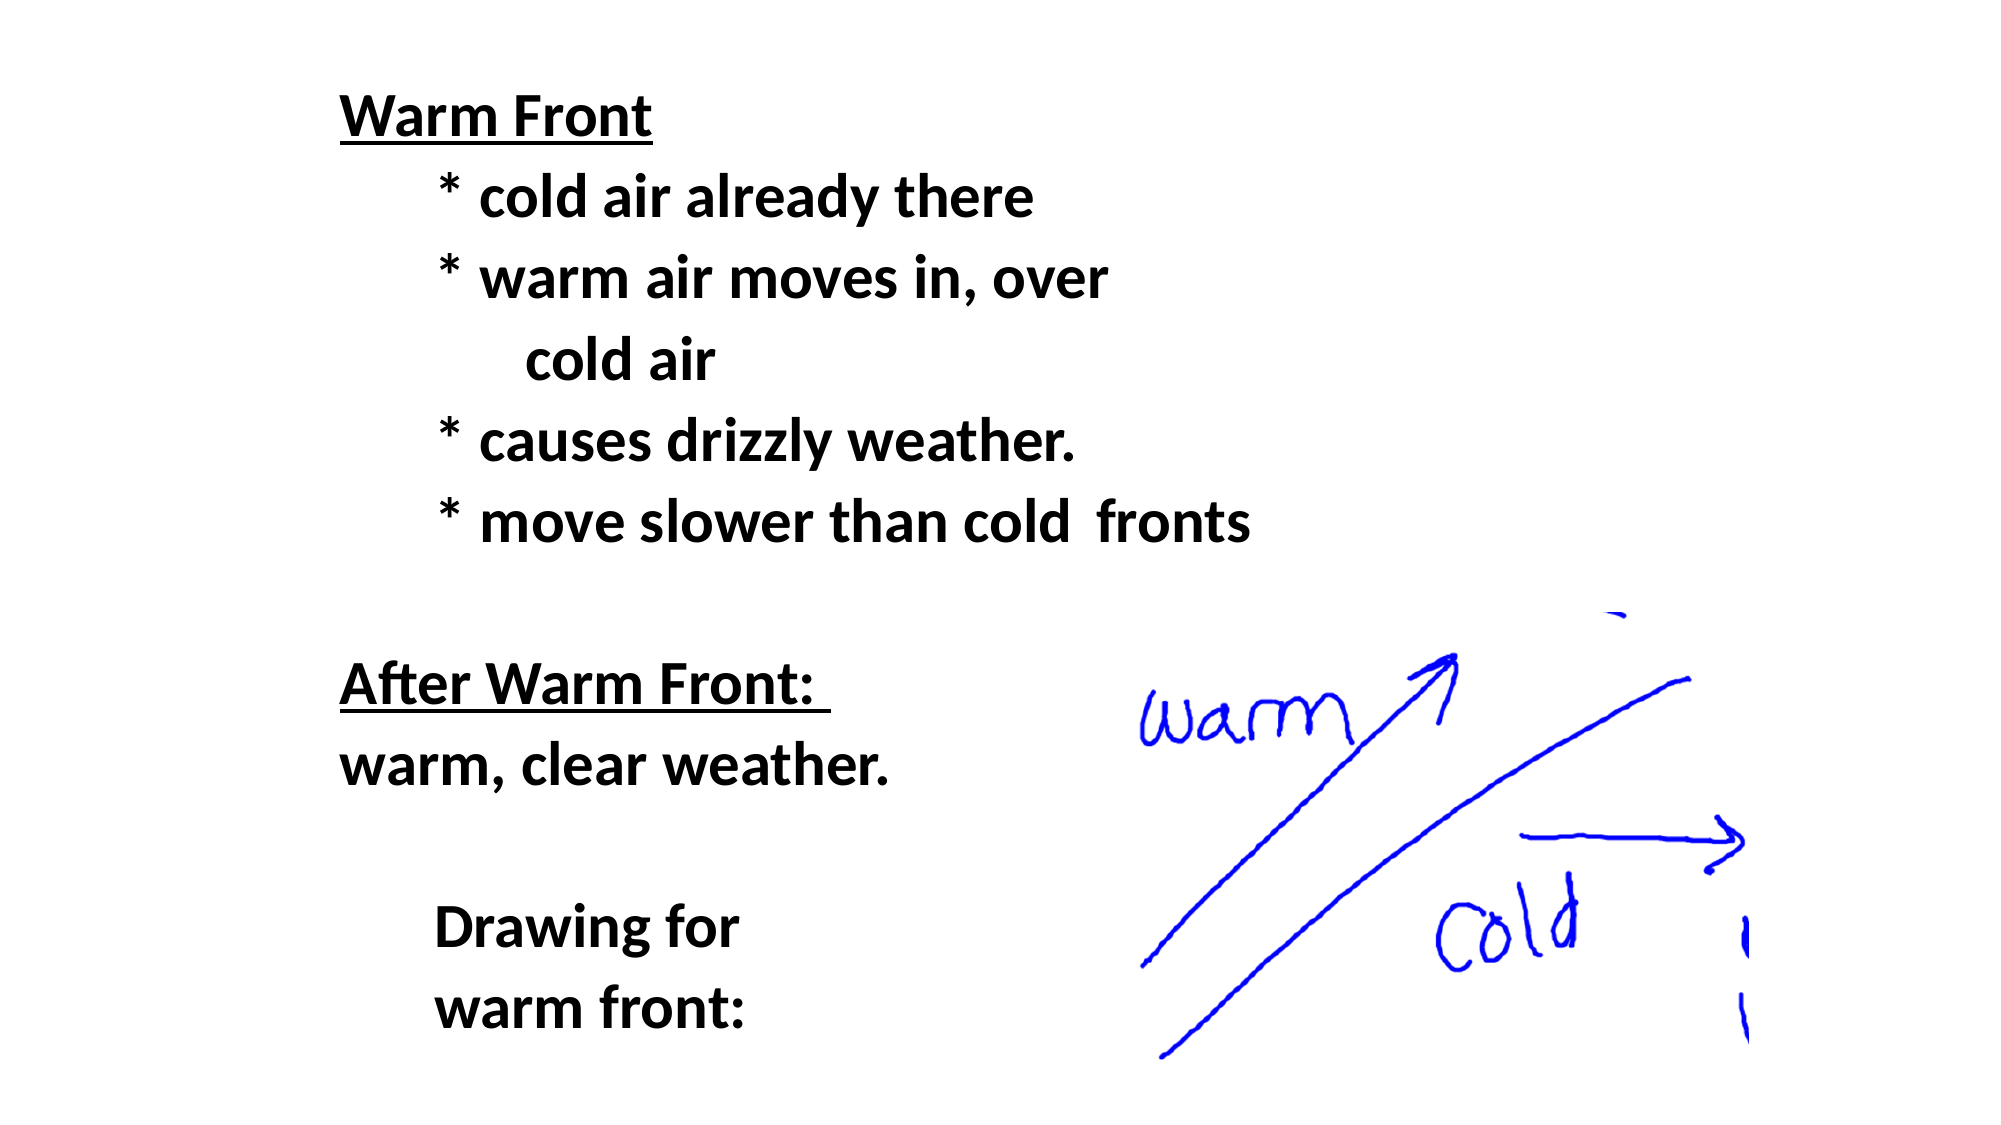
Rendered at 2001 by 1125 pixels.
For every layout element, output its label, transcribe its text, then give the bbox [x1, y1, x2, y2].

picture [1054, 612, 1749, 1125]
list Warm Front * cold air already there * warm air moves in, over cold air * causes drizzly weather. * move slower than cold fronts After Warm Front: warm, clear weather. Drawing for warm front: [324, 75, 1300, 1075]
